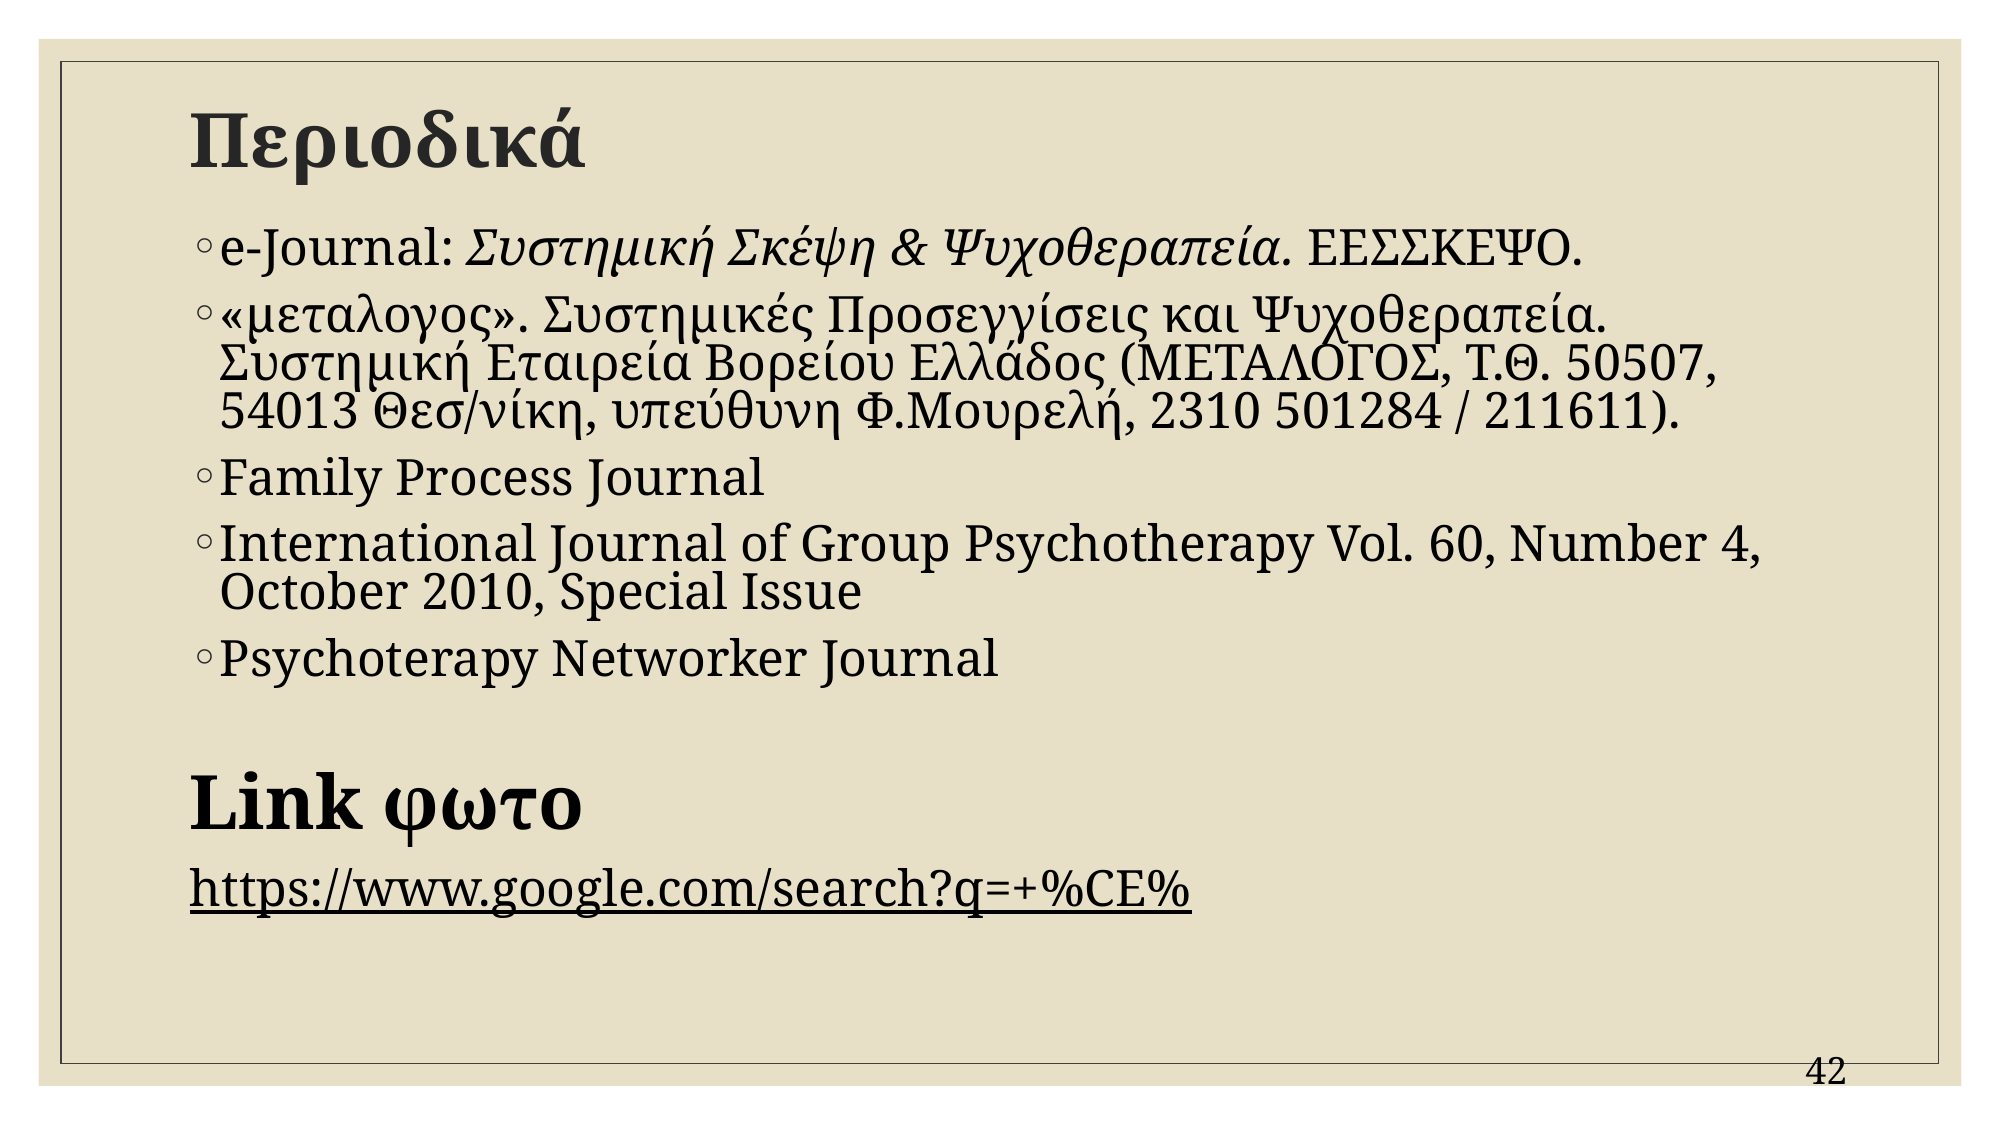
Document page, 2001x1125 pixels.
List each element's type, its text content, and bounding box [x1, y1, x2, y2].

text_box 42 [1412, 1042, 1863, 1103]
list e-Journal: Συστημική Σκέψη & Ψυχοθεραπεία. ΕΕΣΣΚΕΨΟ. «μεταλογος». Συστημικές Προσεγγίσεις και Ψυχοθεραπεία. Συστημική Εταιρεία Βορείου Ελλάδος (ΜΕΤΑΛΟΓΟΣ, Τ.Θ. 50507, 54013 Θεσ/νίκη, υπεύθυνη Φ.Μουρελή, 2310 501284 / 211611). Family Process Journal International Journal of Group Psychotherapy Vol. 60, Number 4, October 2010, Special Issue Psychoterapy Networker Journal Link φωτο https://www.google.com/search?q=+%CE% [174, 181, 1825, 1020]
title Περιοδικά [174, 105, 1825, 181]
